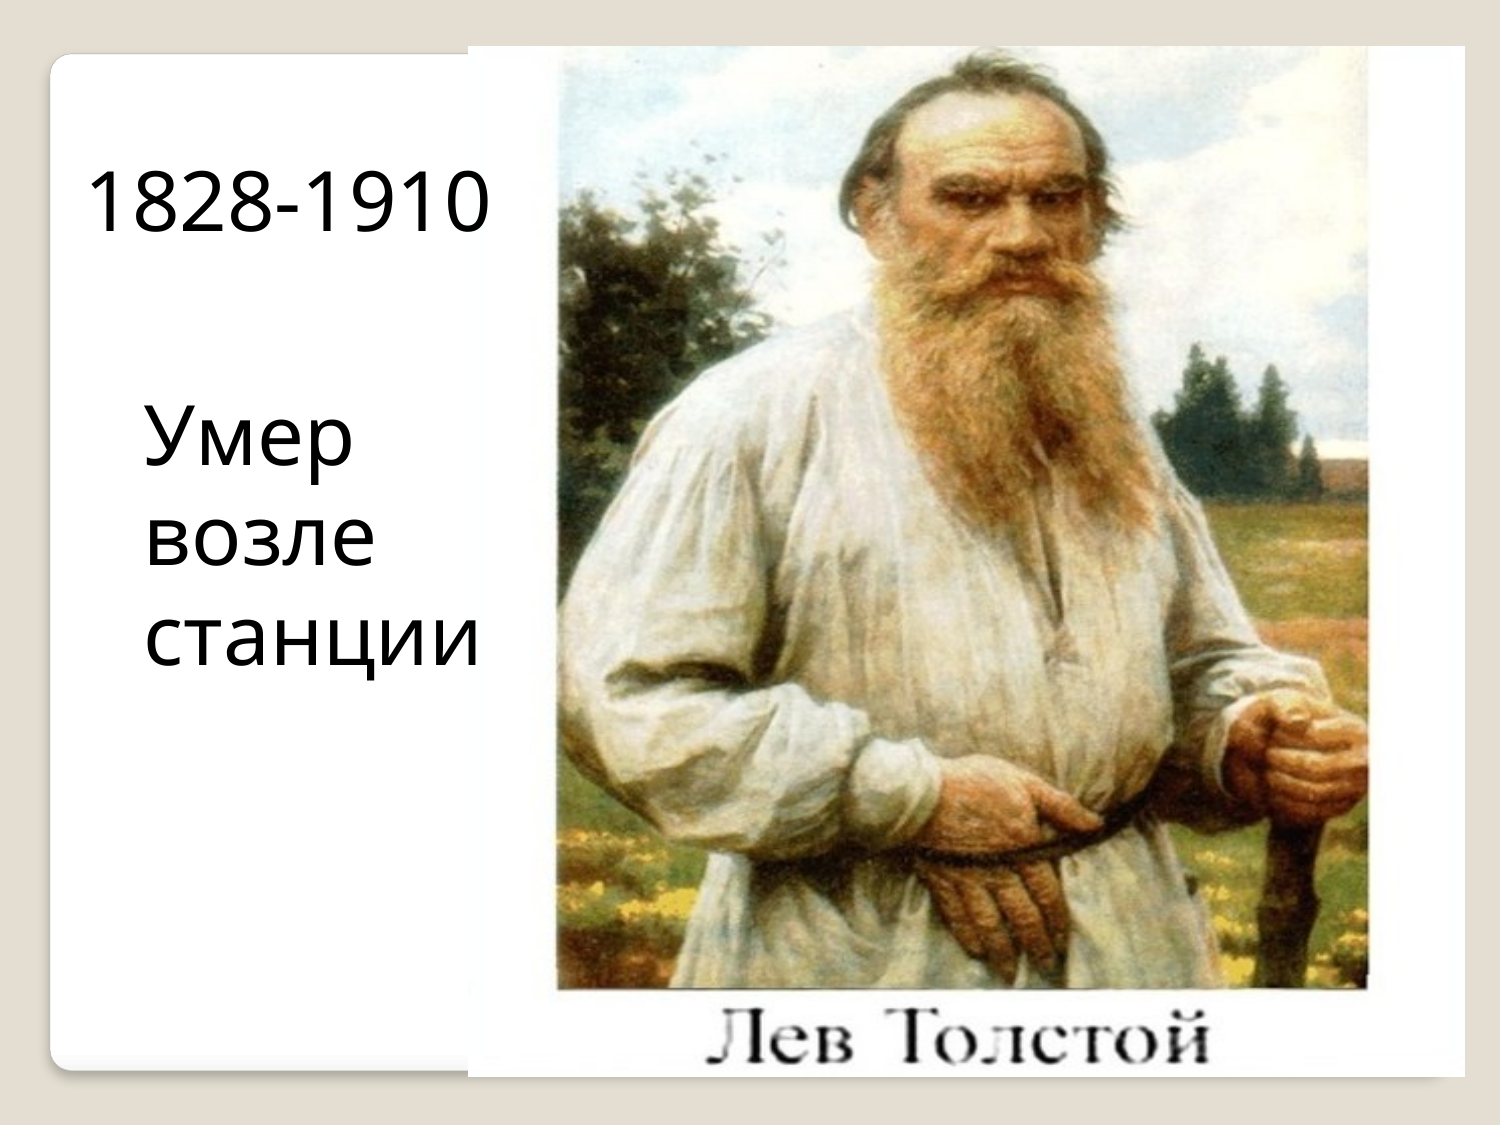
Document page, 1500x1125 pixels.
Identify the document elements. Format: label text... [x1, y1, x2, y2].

text_box 1828-1910 [70, 140, 461, 256]
text_box Умер возле станции [128, 375, 461, 690]
picture [468, 46, 1466, 1077]
